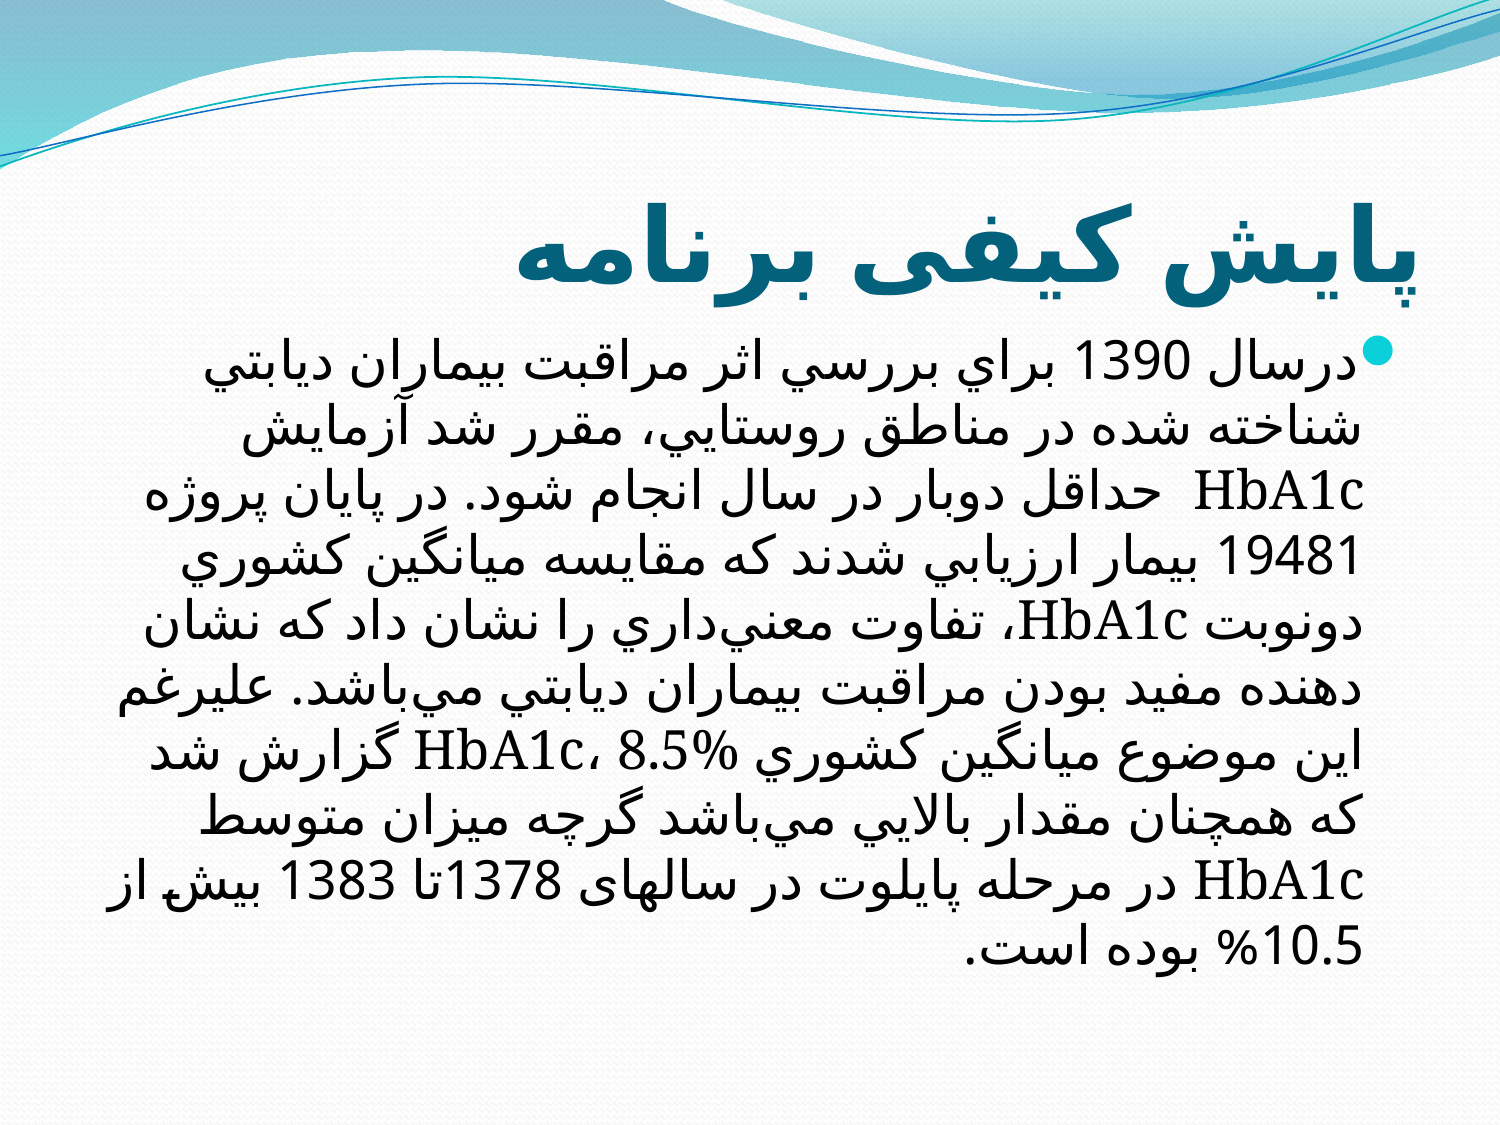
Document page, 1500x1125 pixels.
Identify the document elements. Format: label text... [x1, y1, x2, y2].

title پایش کیفی برنامه [75, 115, 1425, 303]
list درسال 1390 براي بررسي اثر مراقبت بيماران ديابتي شناخته شده در مناطق روستايي، مقرر شد آزمايش HbA1c حداقل دوبار در سال انجام شود. در پايان پروژه 19481 بيمار ارزيابي شدند كه مقايسه ميانگين كشوري دونوبت HbA1c، تفاوت معني‌داري را نشان داد كه نشان دهنده مفيد بودن مراقبت بيماران ديابتي مي‌باشد. علیرغم اين موضوع ميانگين كشوري HbA1c، 8.5% گزارش شد كه همچنان مقدار بالايي مي‌باشد گرچه میزان متوسط HbA1c در مرحله پایلوت در سالهای 1378تا 1383 بیش از 10.5% بوده است. [75, 317, 1425, 1038]
